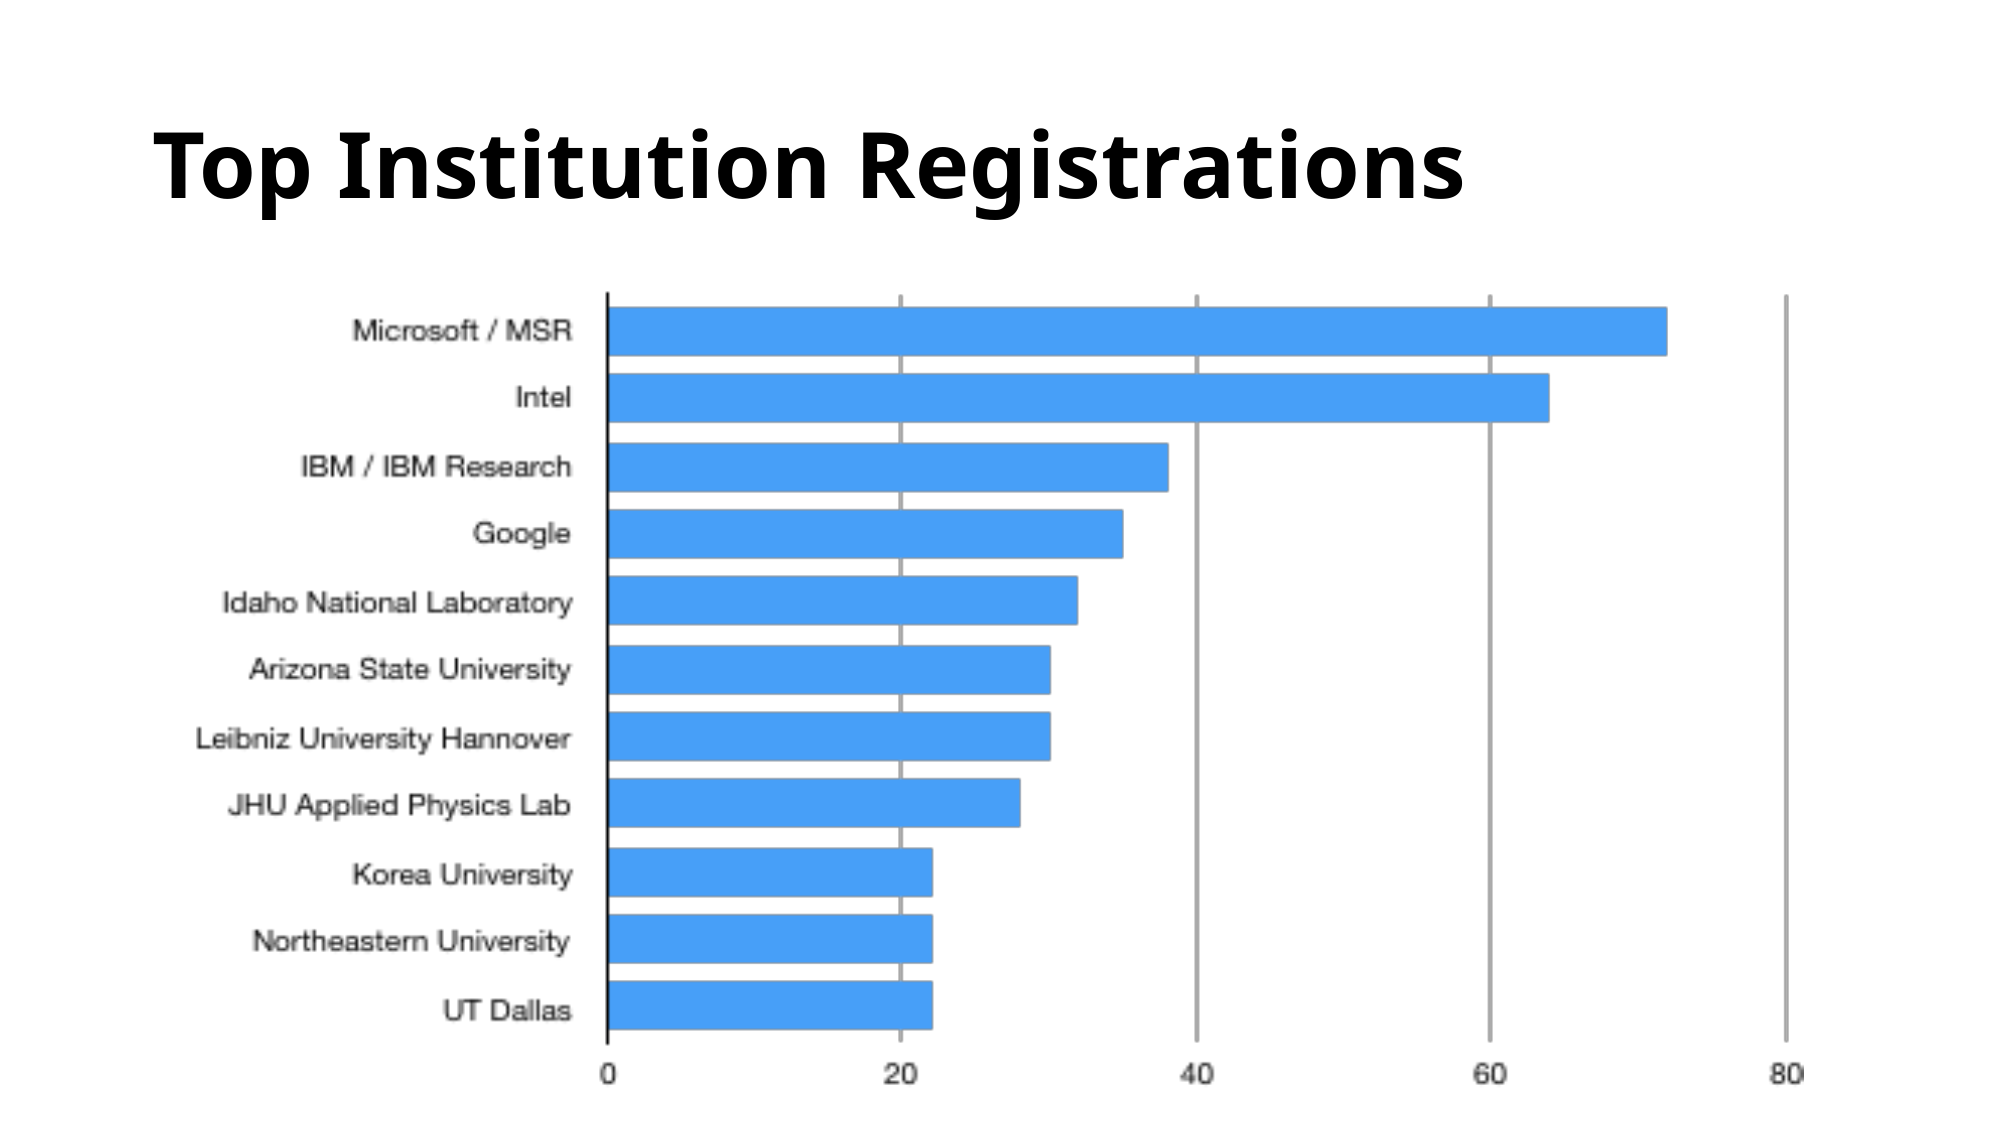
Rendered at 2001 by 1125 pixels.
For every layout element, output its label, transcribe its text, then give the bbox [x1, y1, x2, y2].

title Top Institution Registrations [137, 59, 1863, 278]
picture [196, 260, 1804, 1091]
